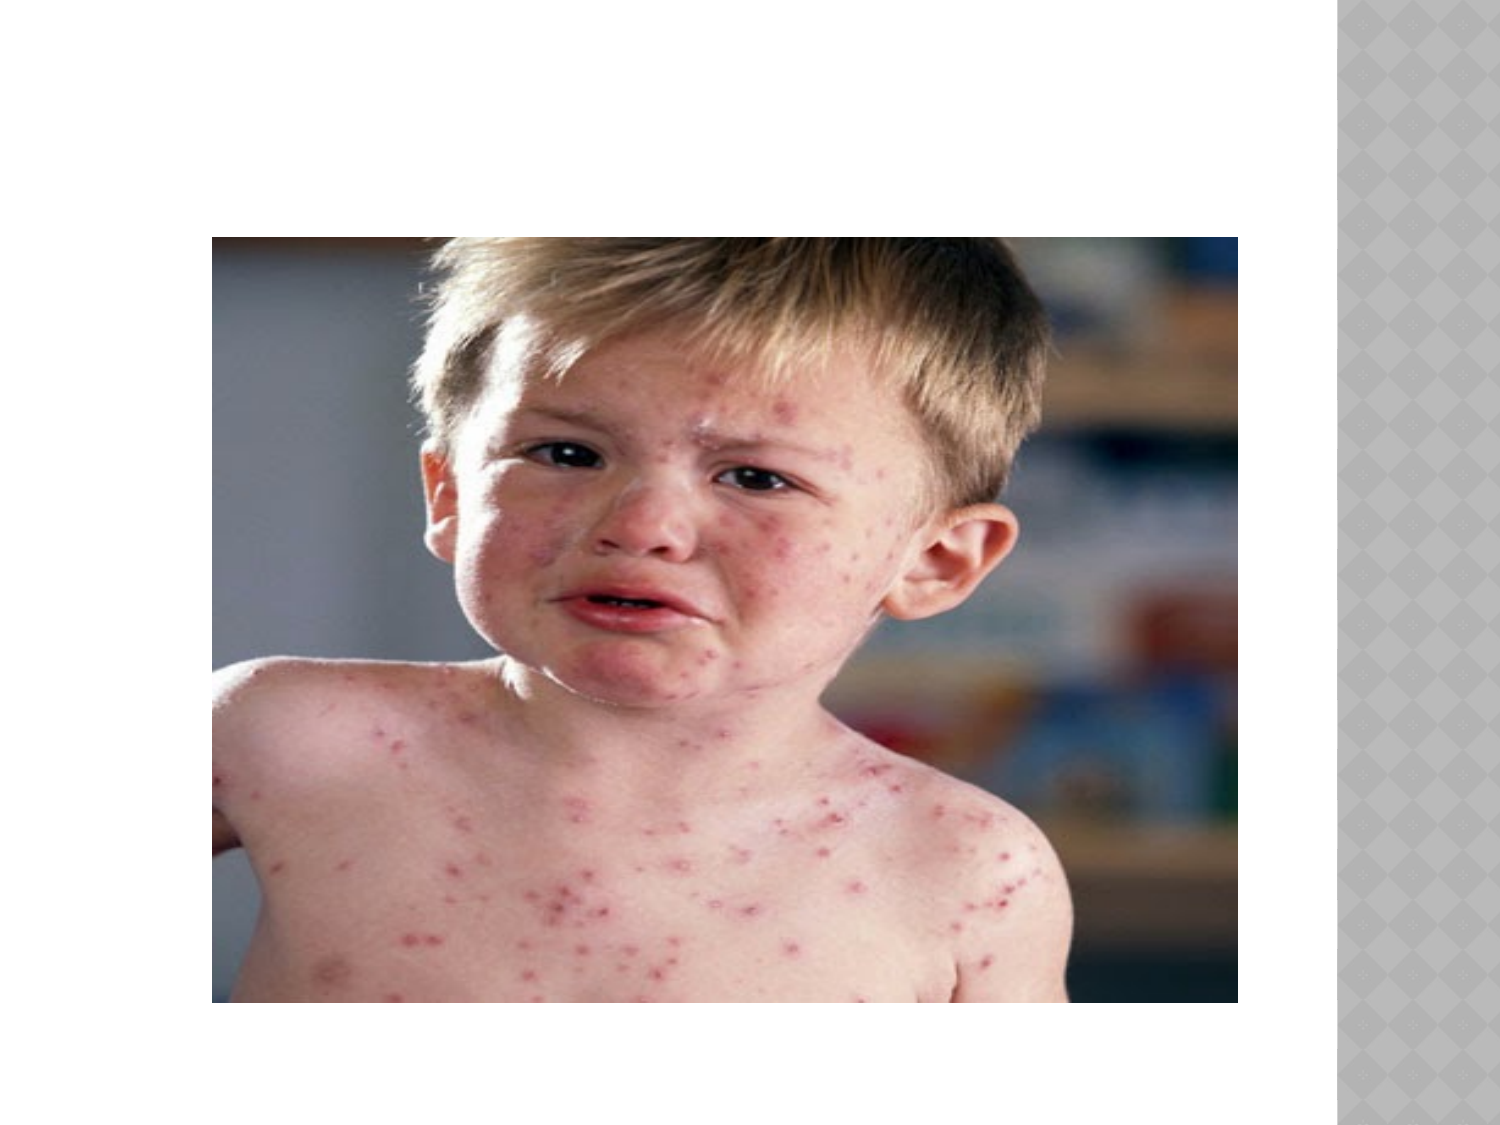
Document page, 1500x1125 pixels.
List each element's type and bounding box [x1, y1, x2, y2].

list [212, 237, 1238, 1003]
